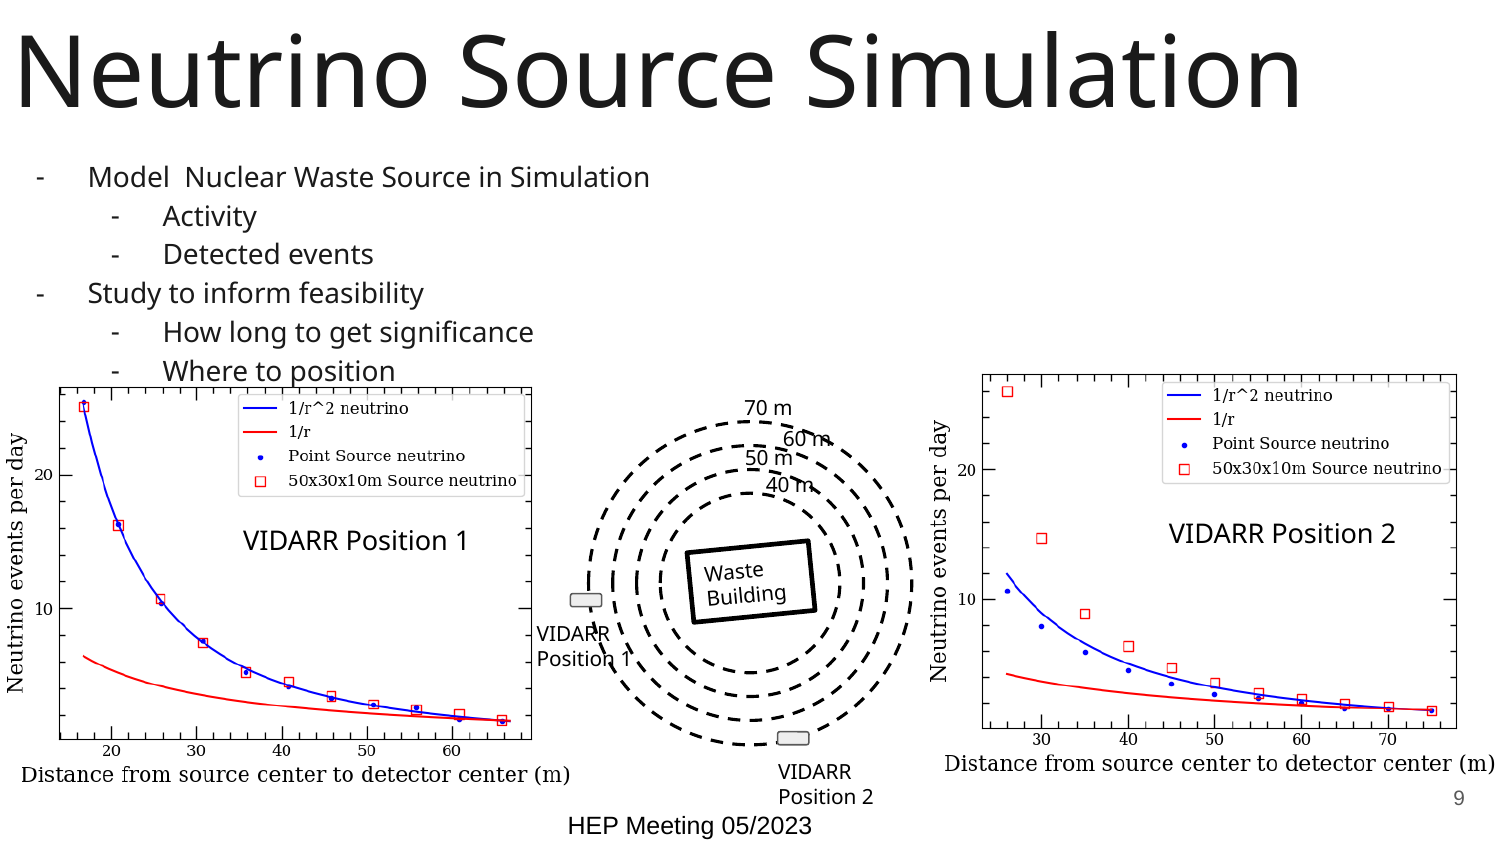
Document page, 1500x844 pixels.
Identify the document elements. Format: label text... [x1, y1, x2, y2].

slide_number ‹#› [1389, 797, 1480, 830]
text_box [4, 369, 1497, 790]
text_box Model Nuclear Waste Source in Simulation Activity Detected events Study to inform feasibility How long to get significance Where to position [12, 138, 1315, 368]
text_box Neutrino Source Simulation [12, 0, 1337, 139]
